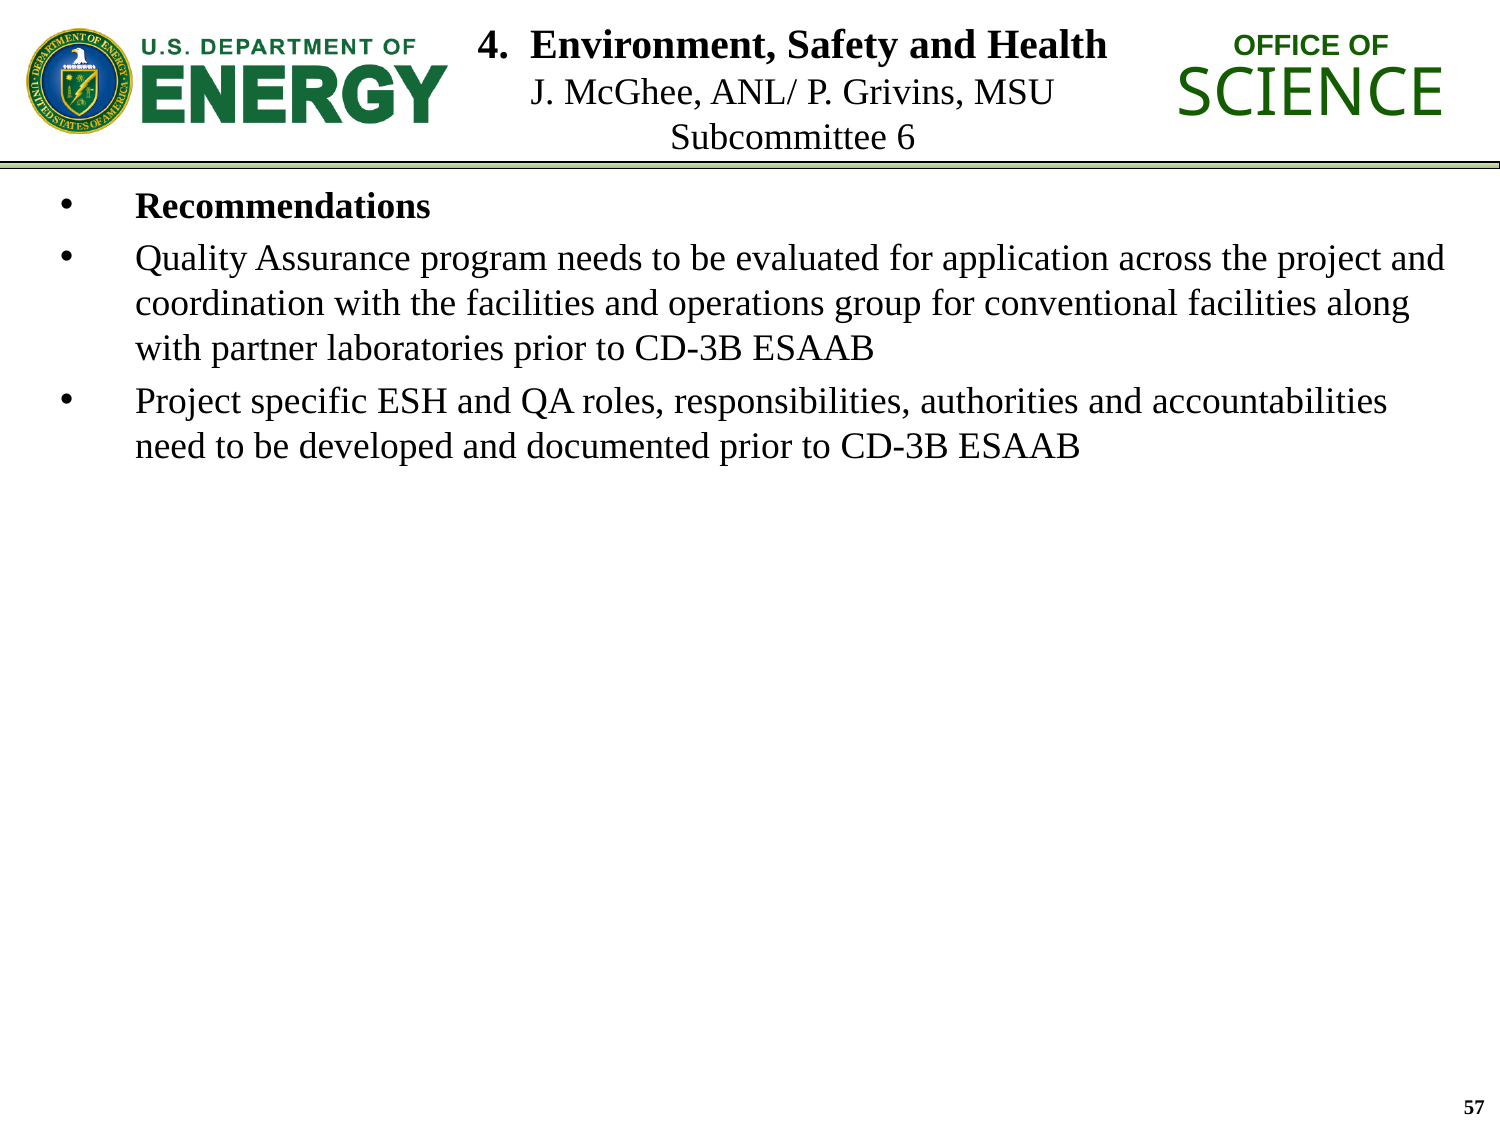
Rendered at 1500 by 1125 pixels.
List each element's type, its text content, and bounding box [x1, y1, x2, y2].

slide_number 57 [1437, 1085, 1500, 1125]
text_box Recommendations Quality Assurance program needs to be evaluated for application across the project and coordination with the facilities and operations group for conventional facilities along with partner laboratories prior to CD-3B ESAAB Project specific ESH and QA roles, responsibilities, authorities and accountabilities need to be developed and documented prior to CD-3B ESAAB [45, 173, 1464, 683]
title 4. Environment, Safety and Health J. McGhee, ANL/ P. Grivins, MSU Subcommittee 6 [414, 18, 1172, 156]
picture [26, 28, 414, 134]
